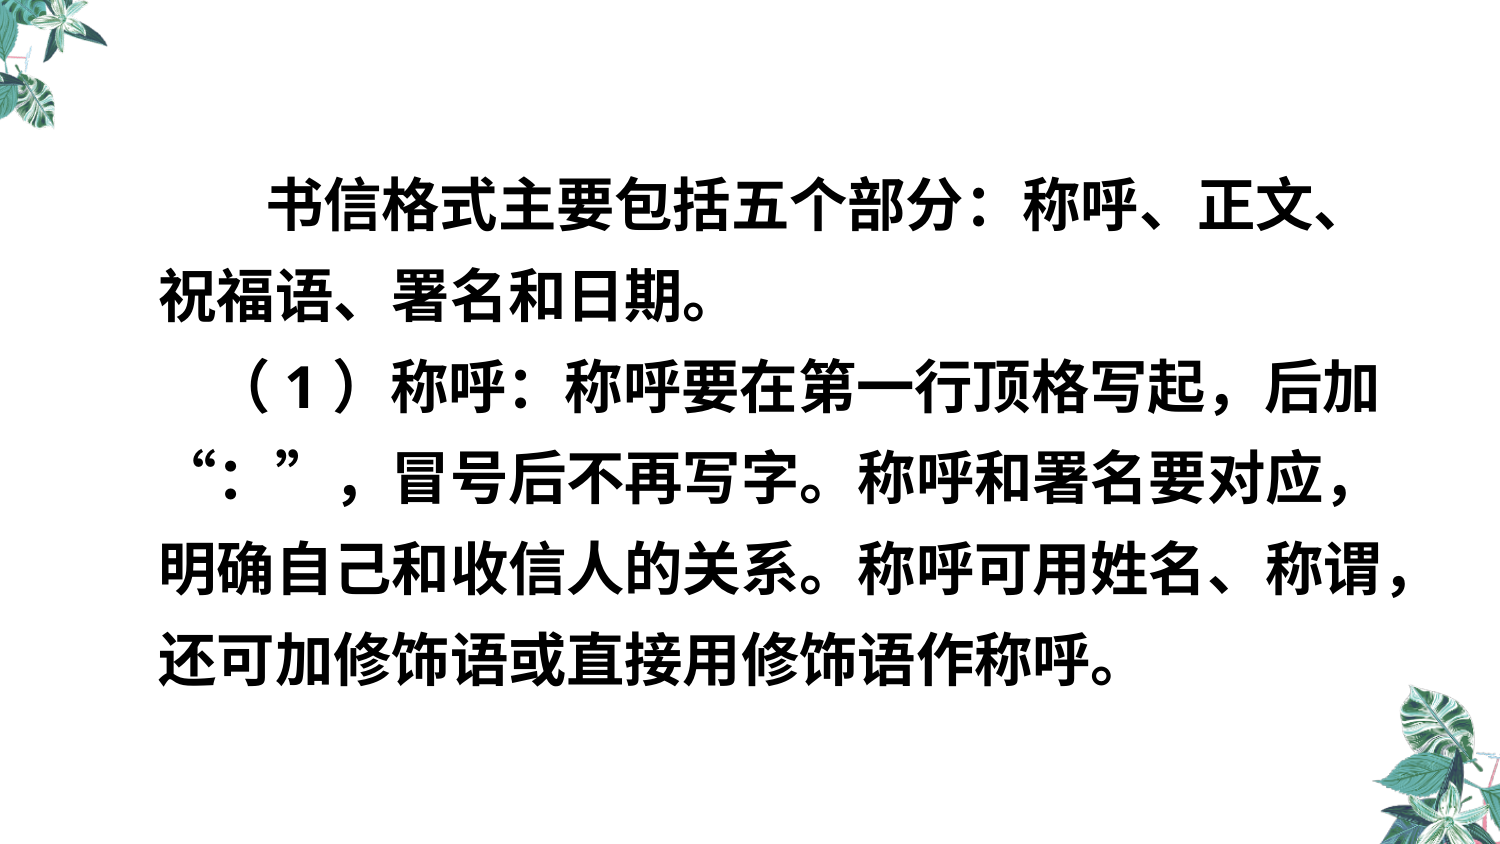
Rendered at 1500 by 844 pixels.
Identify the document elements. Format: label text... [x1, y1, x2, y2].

picture [1292, 592, 1500, 844]
text_box 书信格式主要包括五个部分：称呼、正文、祝福语、署名和日期。 （1）称呼：称呼要在第一行顶格写起，后加“：”，冒号后不再写字。称呼和署名要对应，明确自己和收信人的关系。称呼可用姓名、称谓，还可加修饰语或直接用修饰语作称呼。 [144, 139, 1414, 701]
picture [0, 0, 149, 168]
